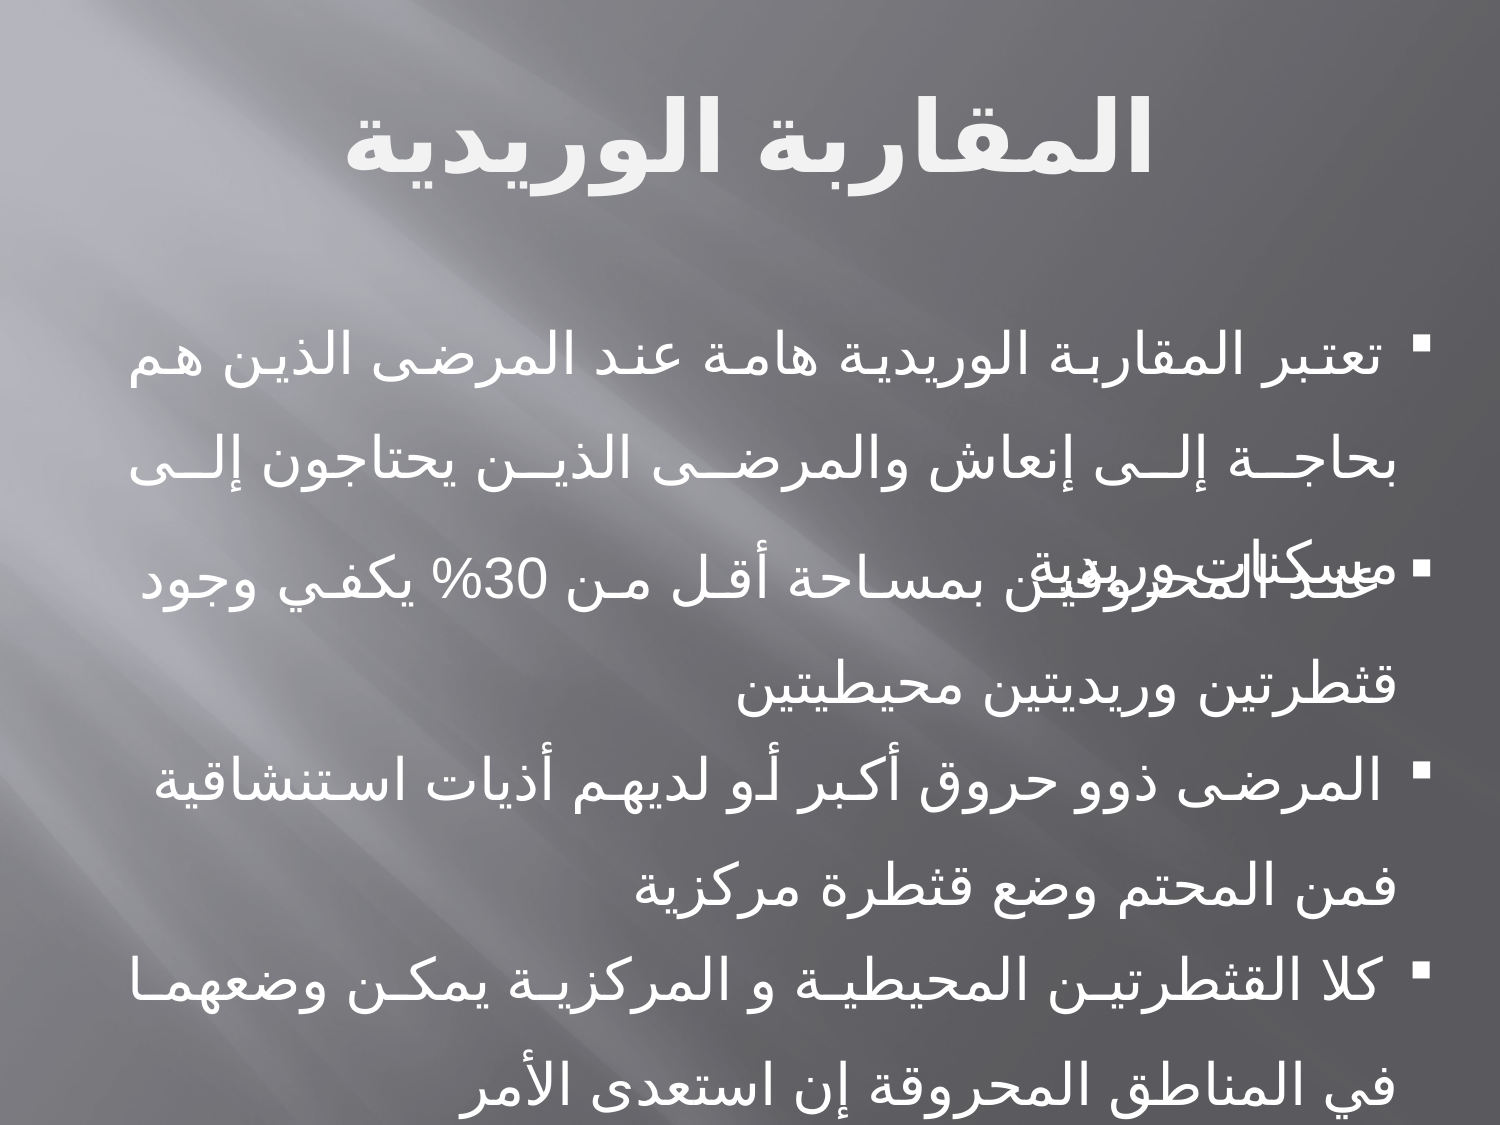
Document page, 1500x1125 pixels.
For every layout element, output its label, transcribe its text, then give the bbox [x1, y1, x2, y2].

text_box المقاربة الوريدية [12, 87, 1488, 200]
text_box عند المحروقين بمساحة أقل من 30% يكفي وجود قثطرتين وريديتين محيطيتين [125, 498, 1450, 723]
text_box تعتبر المقاربة الوريدية هامة عند المرضى الذين هم بحاجة إلى إنعاش والمرضى الذين يحتاجون إلى مسكنات وريدية [112, 273, 1450, 603]
text_box المرضى ذوو حروق أكبر أو لديهم أذيات استنشاقية فمن المحتم وضع قثطرة مركزية [137, 699, 1450, 925]
text_box كلا القثطرتين المحيطية و المركزية يمكن وضعهما في المناطق المحروقة إن استعدى الأمر [112, 899, 1450, 1125]
